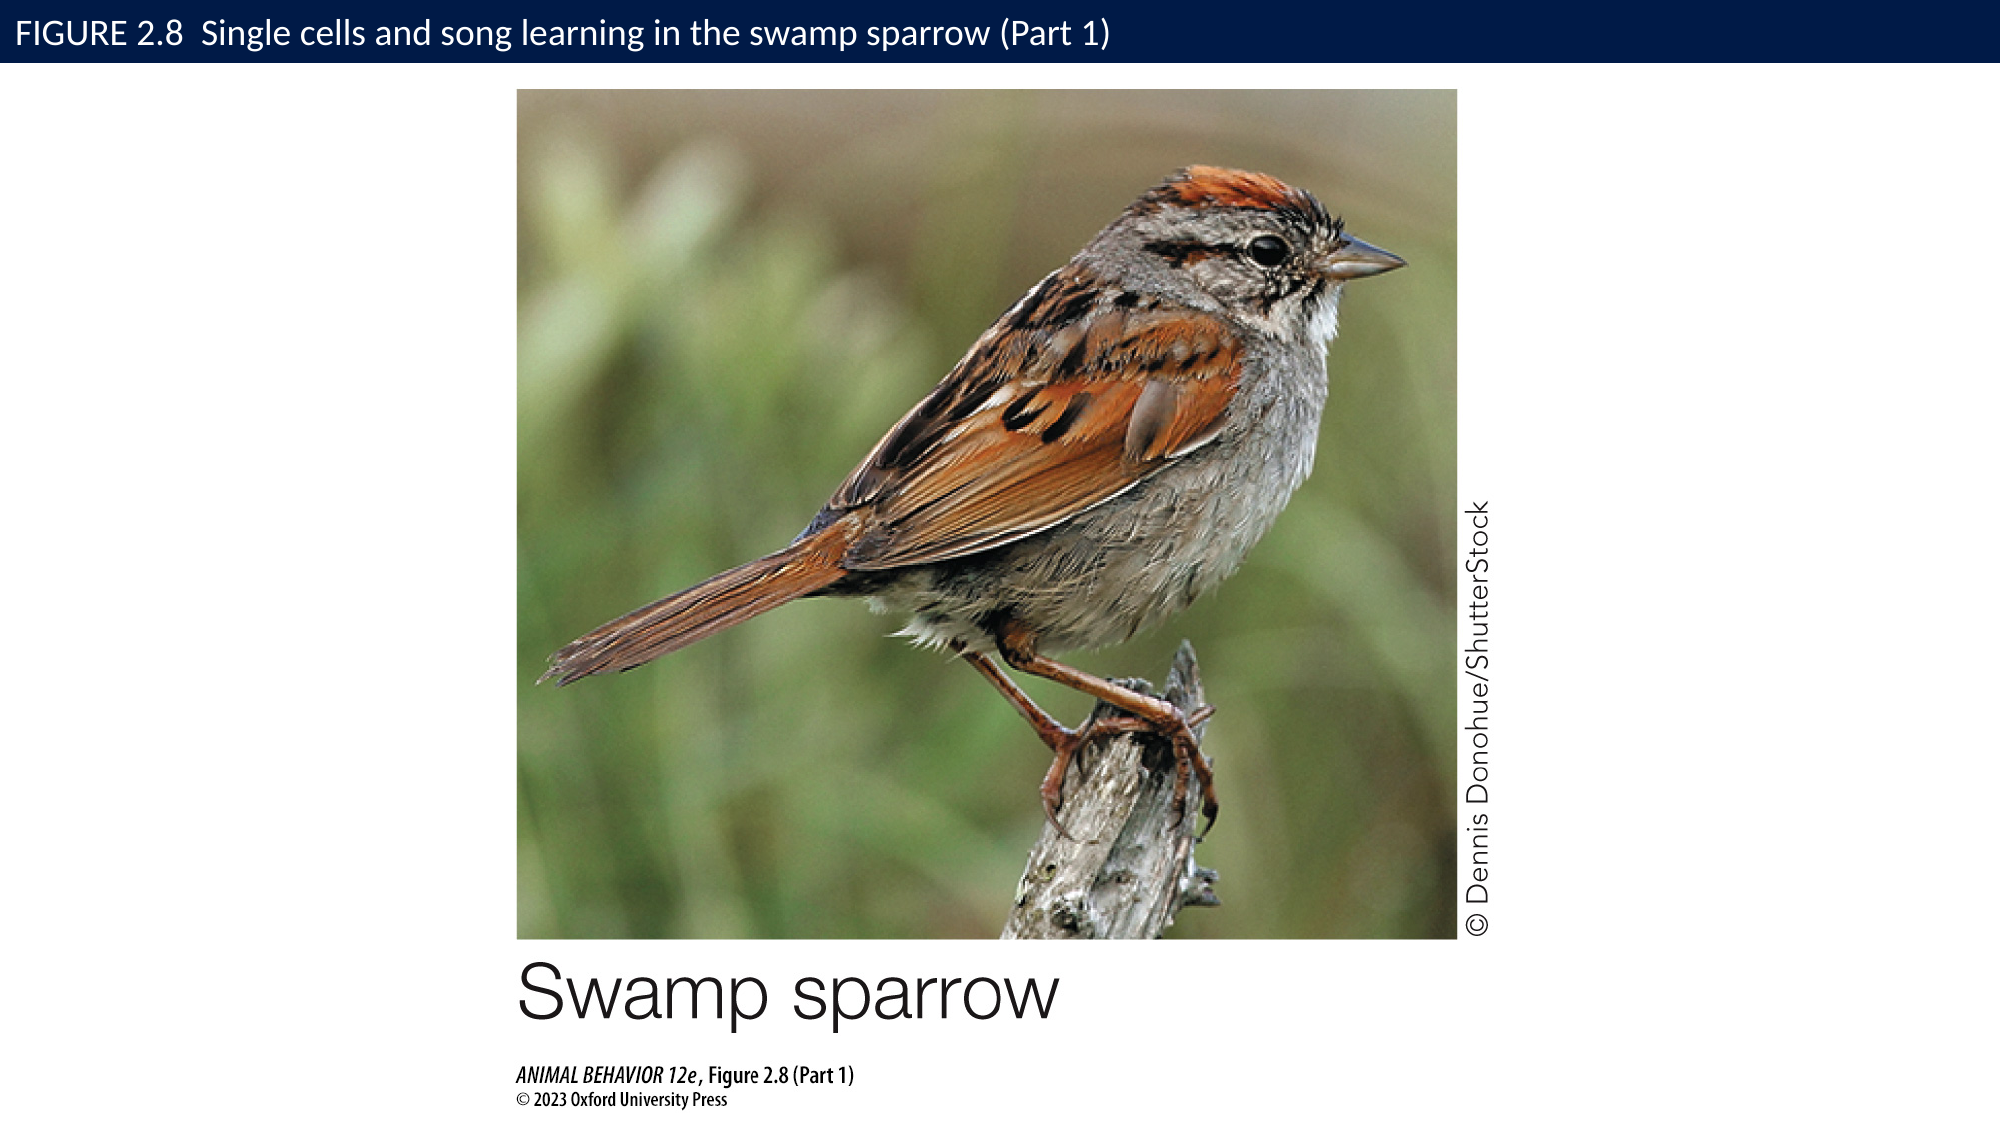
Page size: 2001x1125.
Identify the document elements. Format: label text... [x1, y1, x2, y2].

title FIGURE 2.8 Single cells and song learning in the swamp sparrow (Part 1) [0, 0, 2000, 63]
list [505, 78, 1495, 1113]
